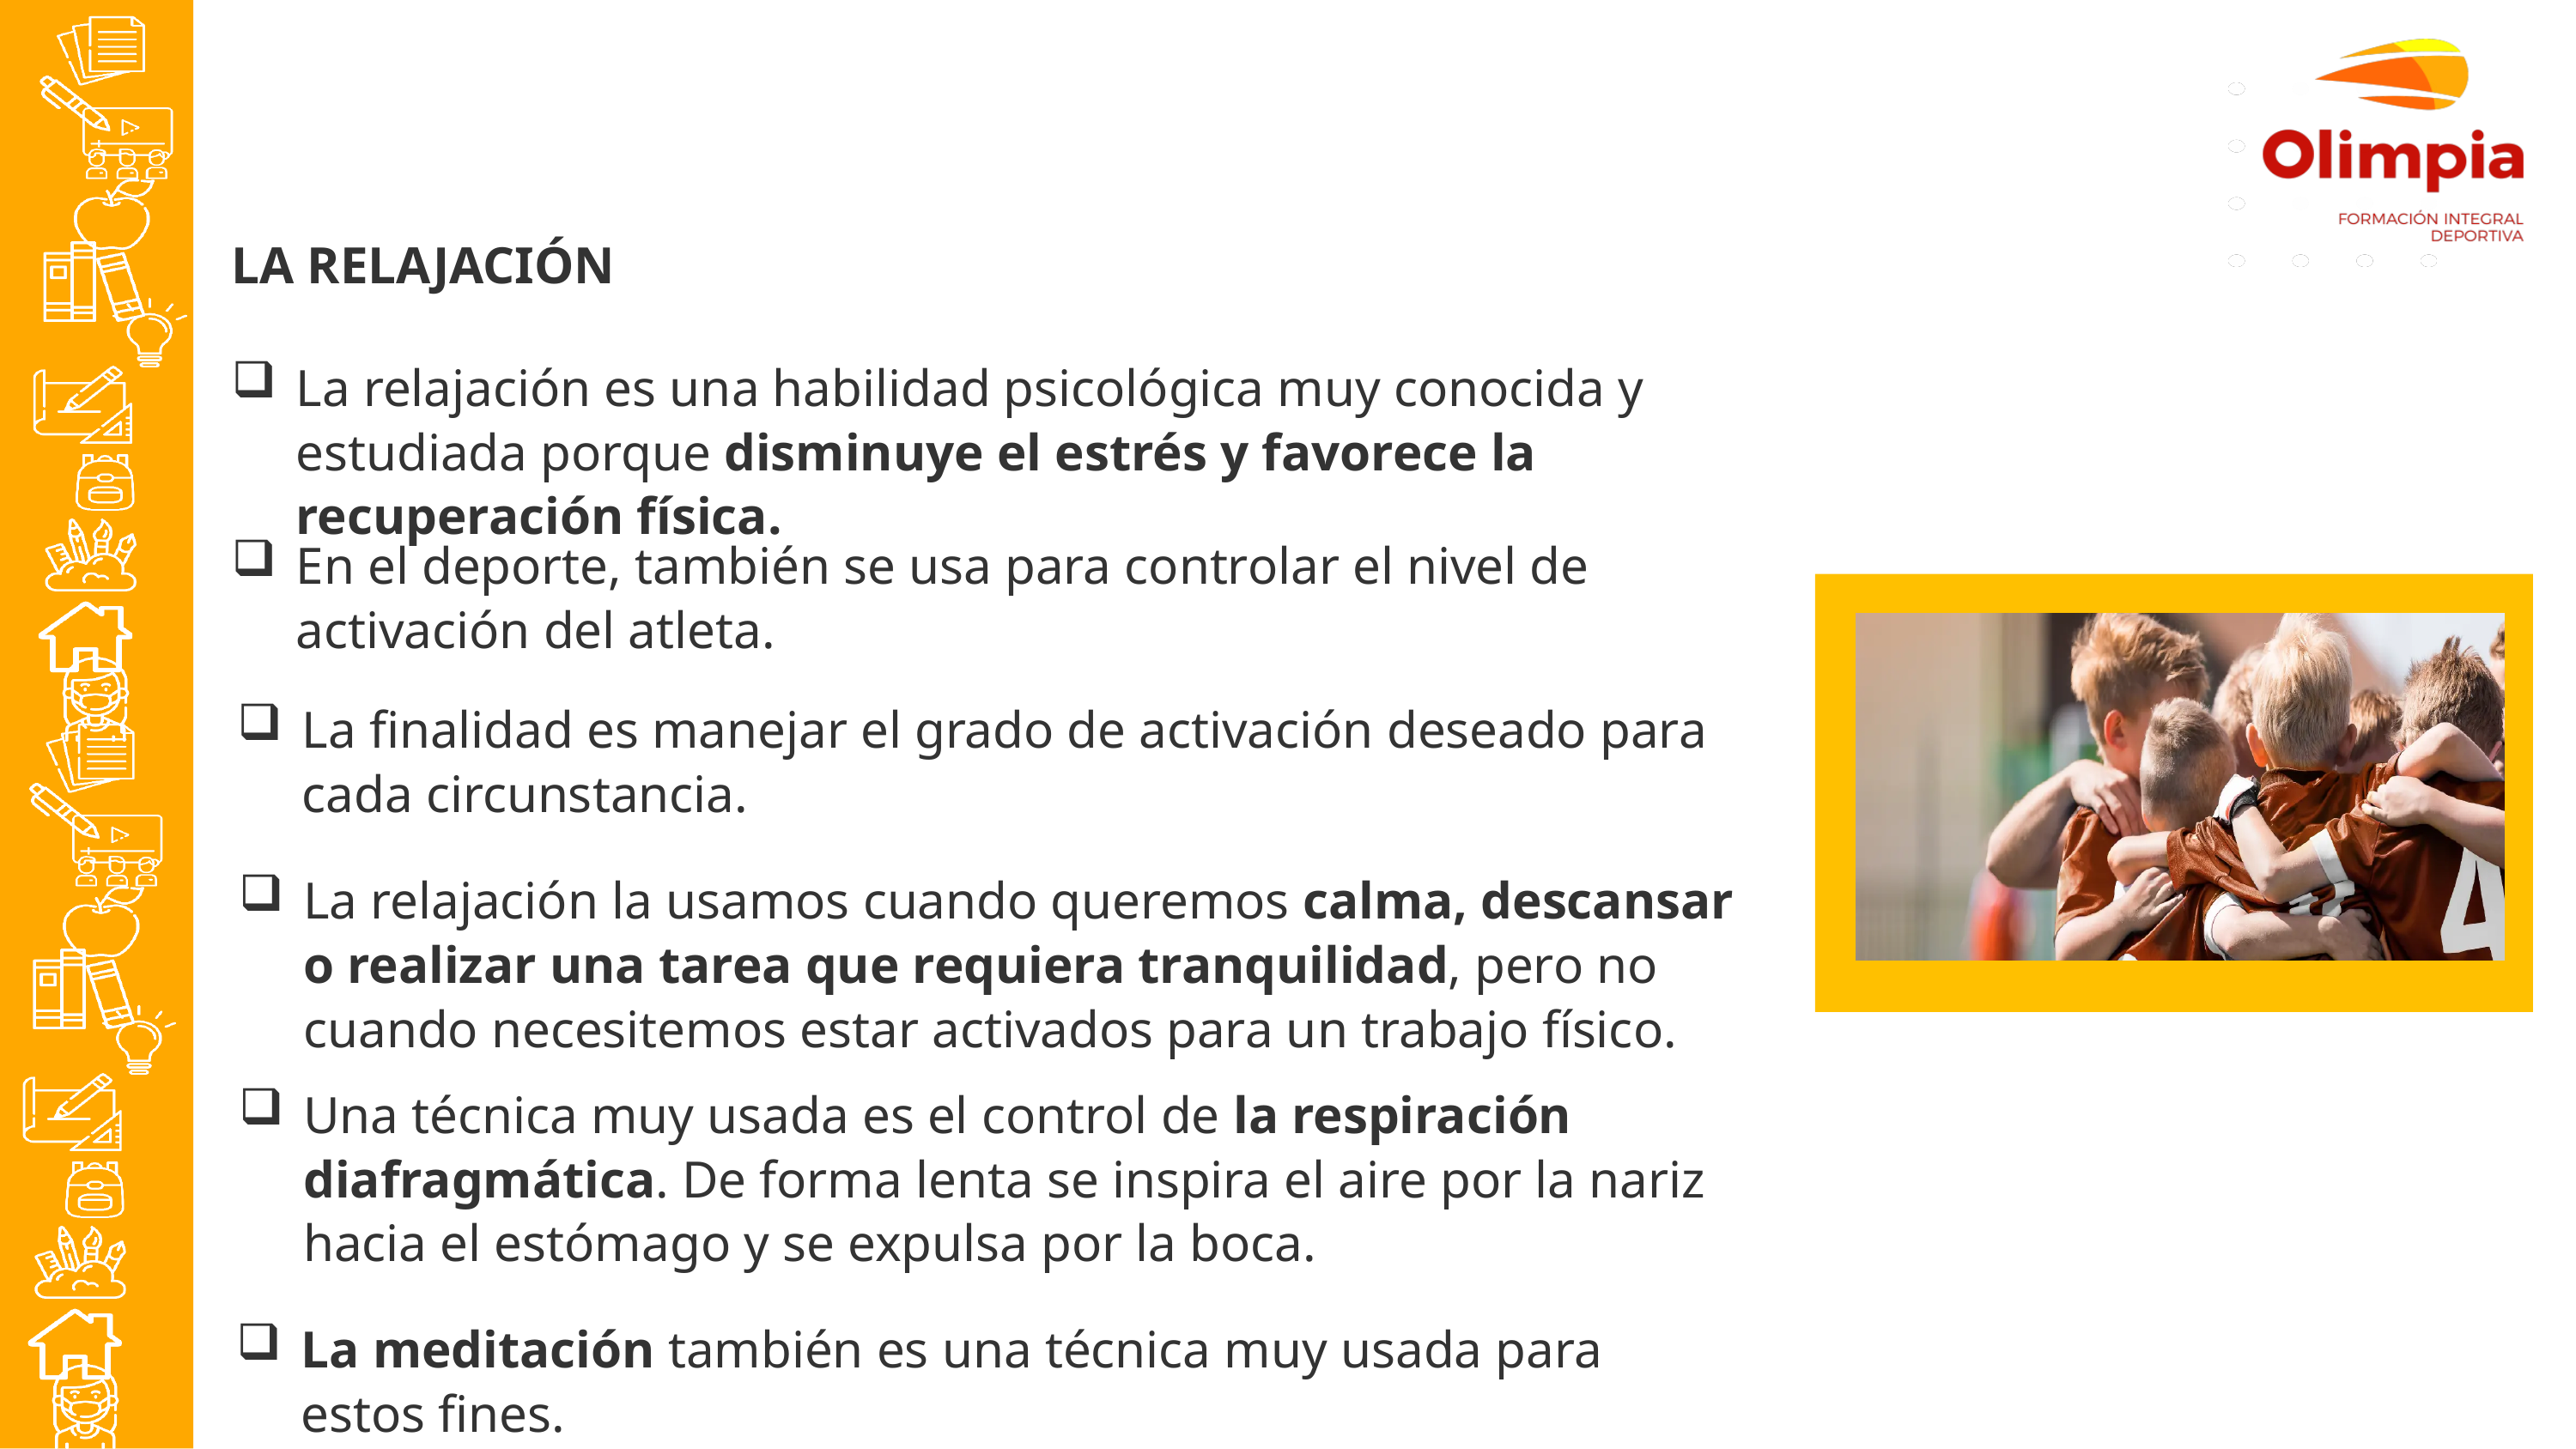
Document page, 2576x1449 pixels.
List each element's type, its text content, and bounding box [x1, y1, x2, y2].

picture [22, 818, 183, 1151]
text_box La relajación es una habilidad psicológica muy conocida y estudiada porque disminuye el estrés y favorece la recuperación física. [219, 345, 1745, 524]
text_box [0, 646, 825, 818]
text_box [0, 827, 194, 1449]
text_box Una técnica muy usada es el control de la respiración diafragmática. De forma lenta se inspira el aire por la nariz hacia el estómago y se expulsa por la boca. [226, 1072, 1753, 1278]
picture [34, 1226, 126, 1299]
picture [27, 1307, 139, 1449]
picture [45, 518, 137, 591]
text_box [1814, 573, 2534, 1013]
text_box En el deporte, también se usa para controlar el nivel de activación del atleta. [219, 524, 1745, 665]
picture [58, 1161, 131, 1218]
picture [33, 15, 193, 444]
text_box La meditación también es una técnica muy usada para estos fines. [223, 1307, 1750, 1449]
picture [69, 454, 141, 511]
text_box La relajación la usamos cuando queremos calma, descansar o realizar una tarea que requiera tranquilidad, pero no cuando necesitemos estar activados para un trabajo físico. [226, 858, 1753, 1064]
text_box [0, 0, 194, 645]
picture [38, 599, 133, 646]
picture [2228, 31, 2534, 267]
text_box LA RELAJACIÓN [218, 223, 1509, 300]
text_box La finalidad es manejar el grado de activación deseado para cada circunstancia. [224, 687, 1751, 829]
